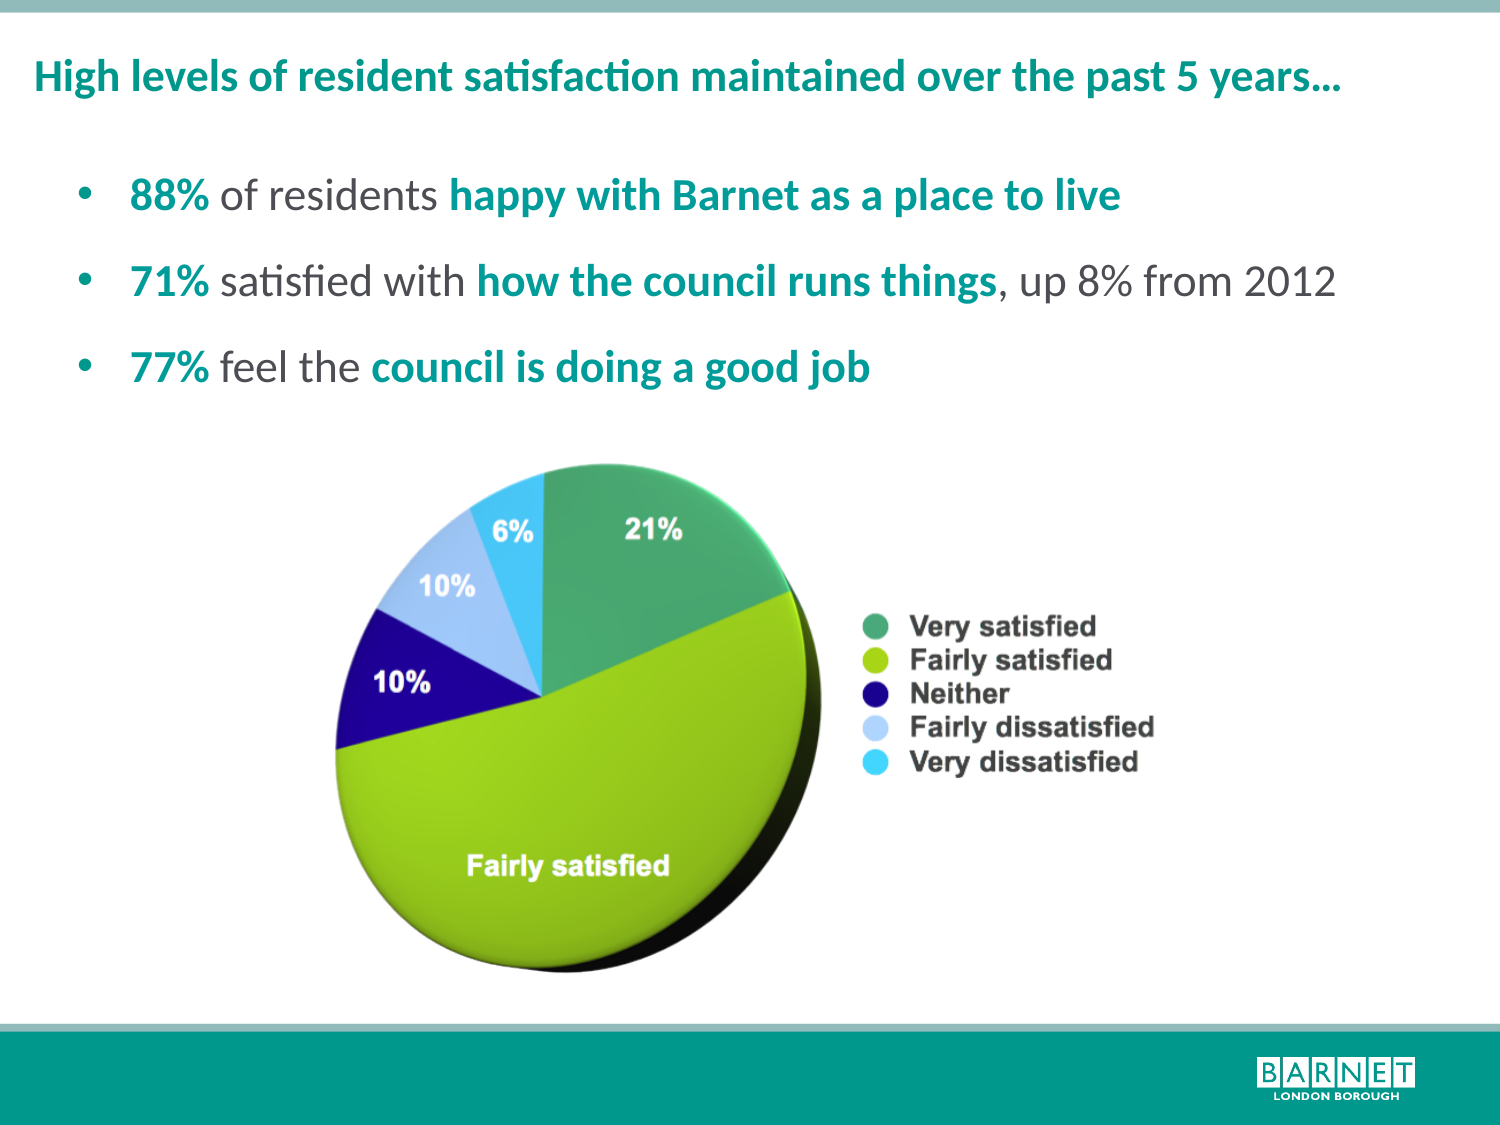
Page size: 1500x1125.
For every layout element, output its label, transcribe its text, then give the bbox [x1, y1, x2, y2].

text_box 88% of residents happy with Barnet as a place to live 71% satisfied with how the council runs things, up 8% from 2012 77% feel the council is doing a good job [77, 148, 1460, 505]
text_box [334, 462, 1231, 979]
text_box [0, 1023, 1500, 1125]
text_box High levels of resident satisfaction maintained over the past 5 years… [27, 12, 1500, 123]
text_box [0, 0, 1500, 13]
